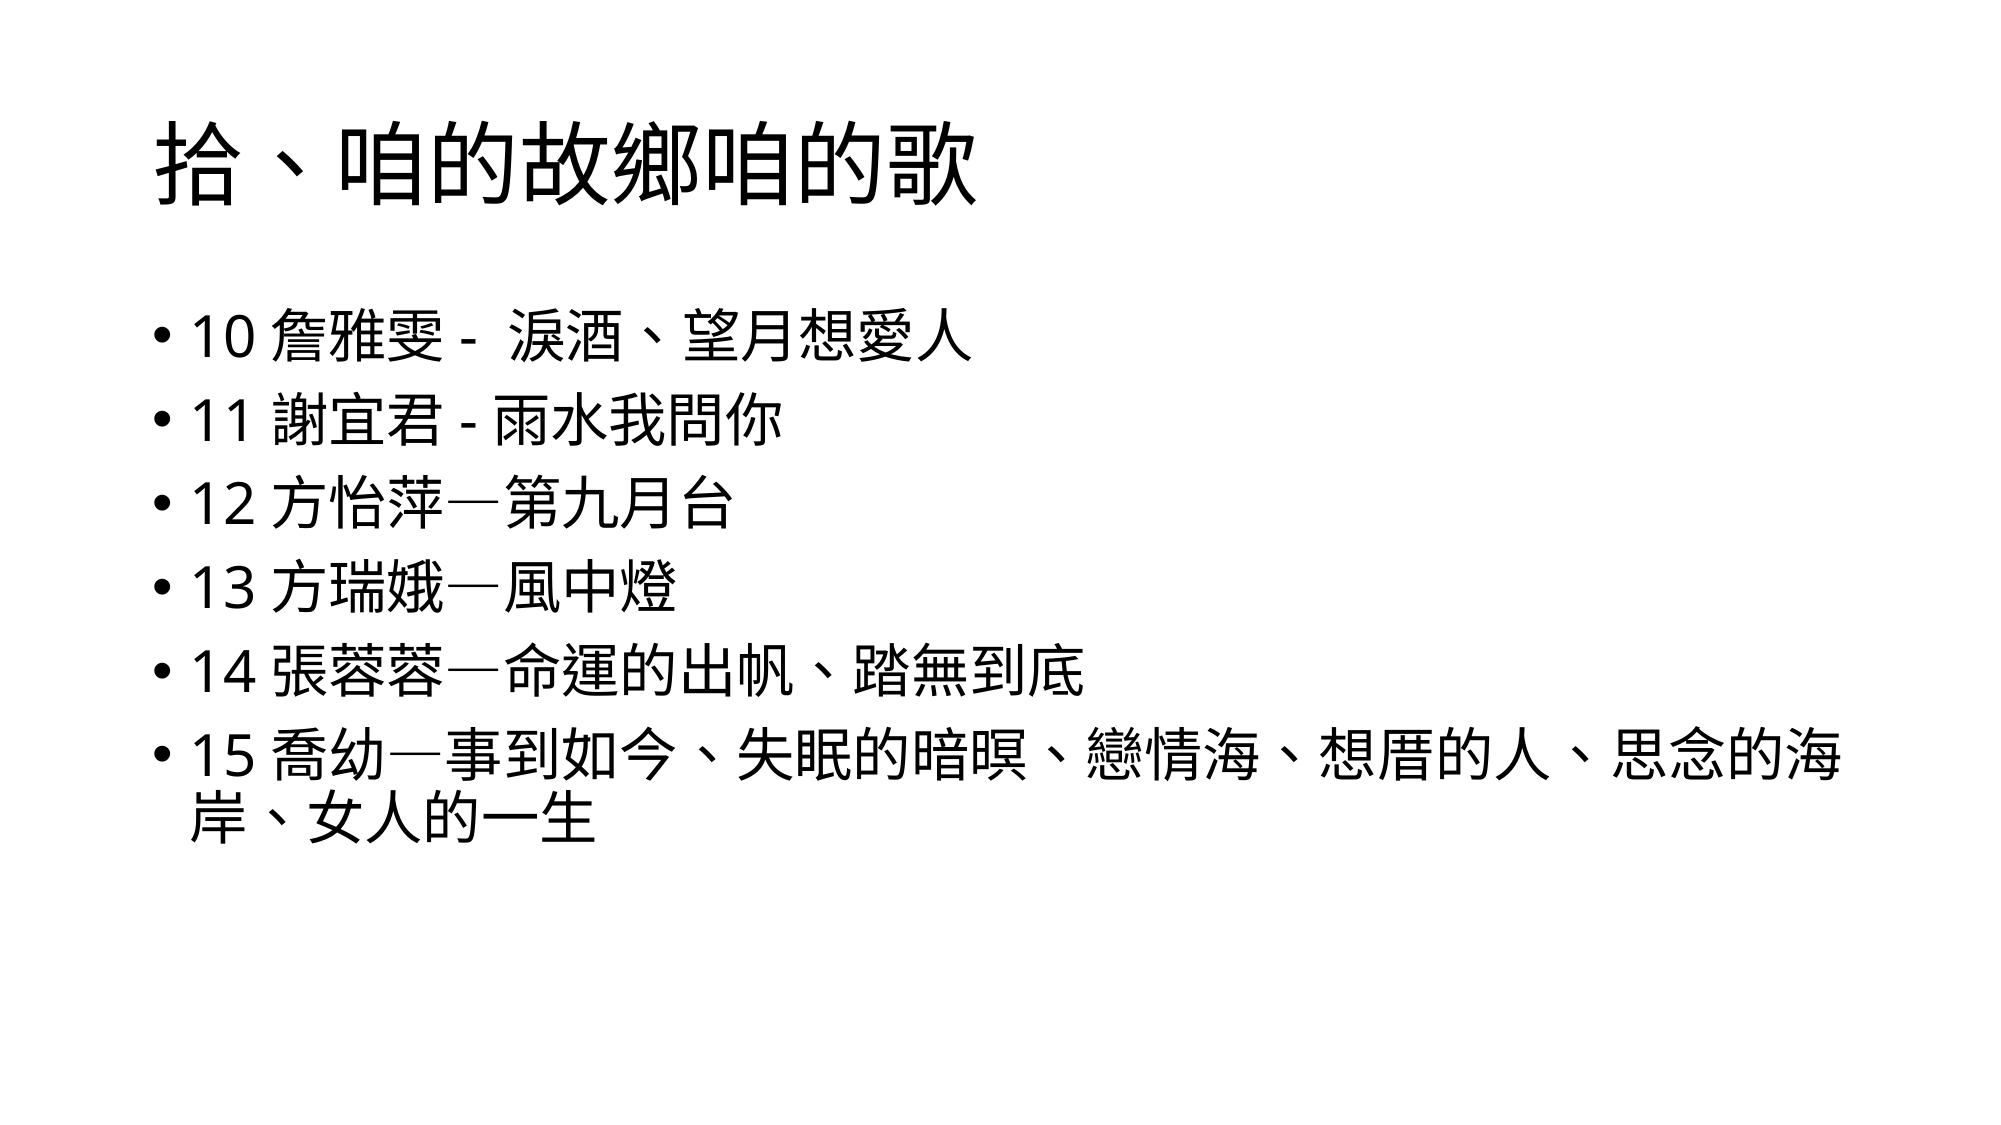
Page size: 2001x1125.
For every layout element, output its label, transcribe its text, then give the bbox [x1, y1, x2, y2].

list 10詹雅雯- 淚酒、望月想愛人 11謝宜君-雨水我問你 12方怡萍—第九月台 13方瑞娥—風中燈 14張蓉蓉—命運的出帆、踏無到底 15喬幼—事到如今、失眠的暗暝、戀情海、想厝的人、思念的海岸、女人的一生 [137, 299, 1863, 1014]
title 拾、咱的故鄉咱的歌 [137, 59, 1863, 278]
